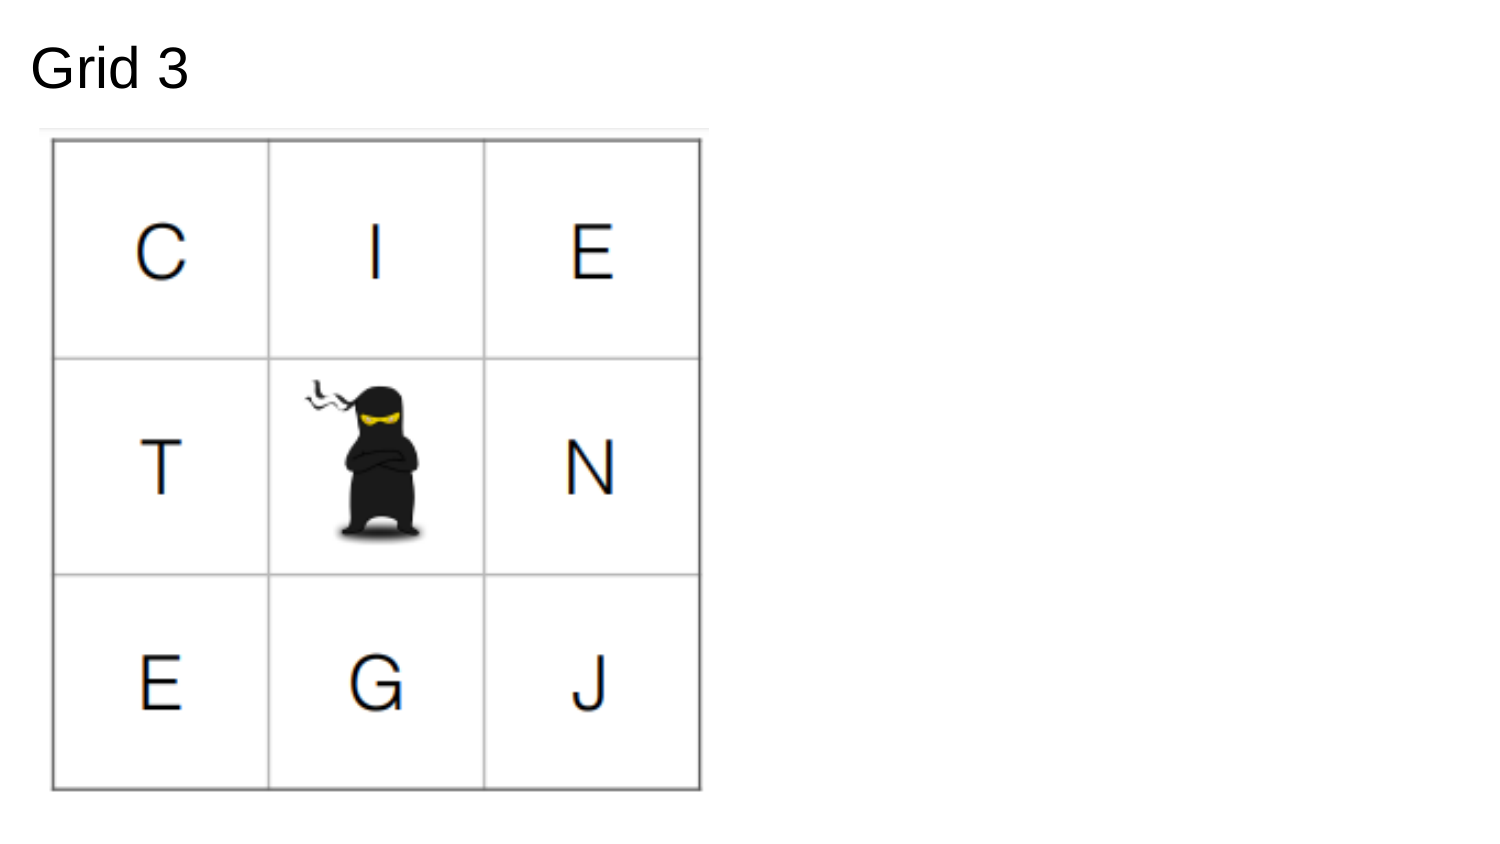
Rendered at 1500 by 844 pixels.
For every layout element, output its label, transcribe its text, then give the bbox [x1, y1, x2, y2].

picture [39, 128, 710, 809]
title Grid 3 [15, 14, 1414, 109]
